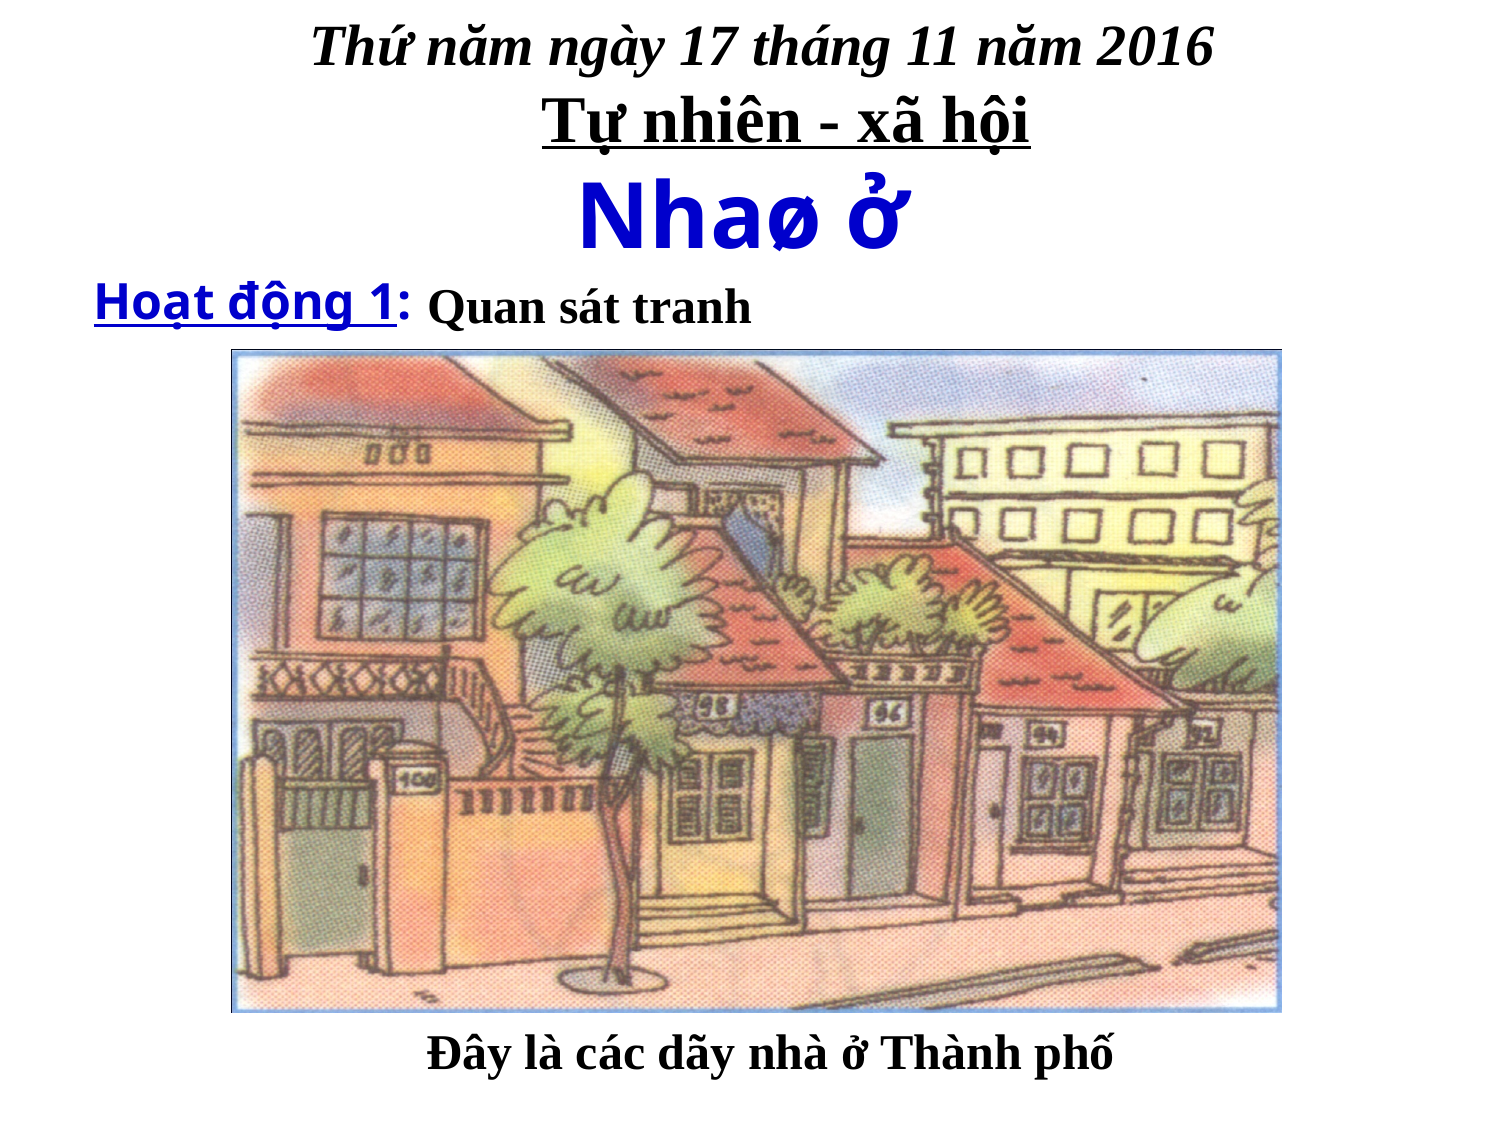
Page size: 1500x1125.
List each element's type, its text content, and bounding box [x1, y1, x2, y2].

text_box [174, 0, 1351, 276]
text_box Quan sát tranh [412, 285, 768, 341]
picture [230, 349, 1282, 1013]
text_box Hoạt động 1: [78, 262, 412, 338]
text_box Đây là các dãy nhà ở Thành phố [411, 1021, 1131, 1088]
